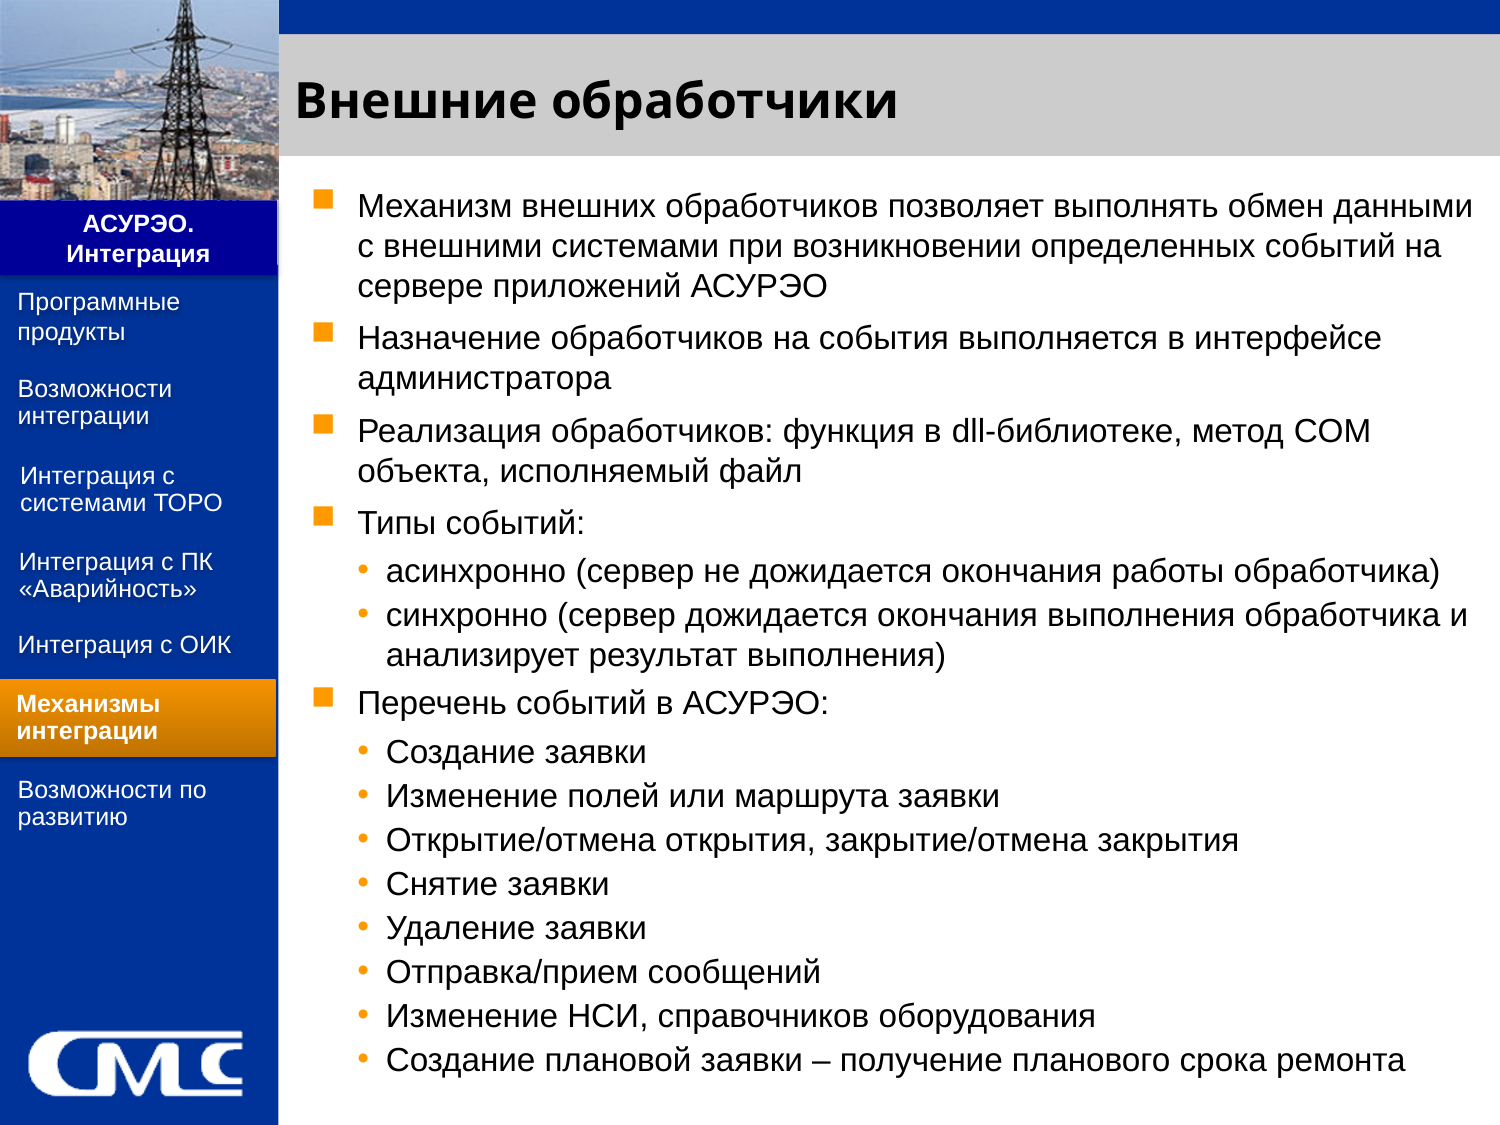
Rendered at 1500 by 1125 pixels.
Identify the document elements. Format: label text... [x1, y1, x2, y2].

picture [0, 0, 279, 200]
text_box Интеграция с ПК «Аварийность» [0, 537, 276, 615]
text_box Механизмы интеграции [0, 679, 276, 757]
text_box Механизм внешних обработчиков позволяет выполнять обмен данными с внешними системами при возникновении определенных событий на сервере приложений АСУРЭО Назначение обработчиков на события выполняется в интерфейсе администратора Реализация обработчиков: функция в dll-библиотеке, метод COM объекта, исполняемый файл Типы событий: асинхронно (сервер не дожидается окончания работы обработчика) синхронно (сервер дожидается окончания выполнения обработчика и анализирует результат выполнения) Перечень событий в АСУРЭО: Создание заявки Изменение полей или маршрута заявки Открытие/отмена открытия, закрытие/отмена закрытия Снятие заявки Удаление заявки Отправка/прием сообщений Изменение НСИ, справочников оборудования Создание плановой заявки – получение планового срока ремонта [310, 184, 1500, 1079]
text_box Интеграция с системами ТОРО [2, 450, 277, 529]
picture [26, 1028, 244, 1099]
text_box Возможности интеграции [0, 365, 277, 442]
text_box АСУРЭО. Интеграция [0, 207, 277, 276]
text_box Внешние обработчики [283, 61, 915, 136]
text_box Интеграция с ОИК [0, 621, 277, 671]
text_box Программные продукты [0, 282, 277, 358]
text_box Возможности по развитию [0, 765, 279, 843]
